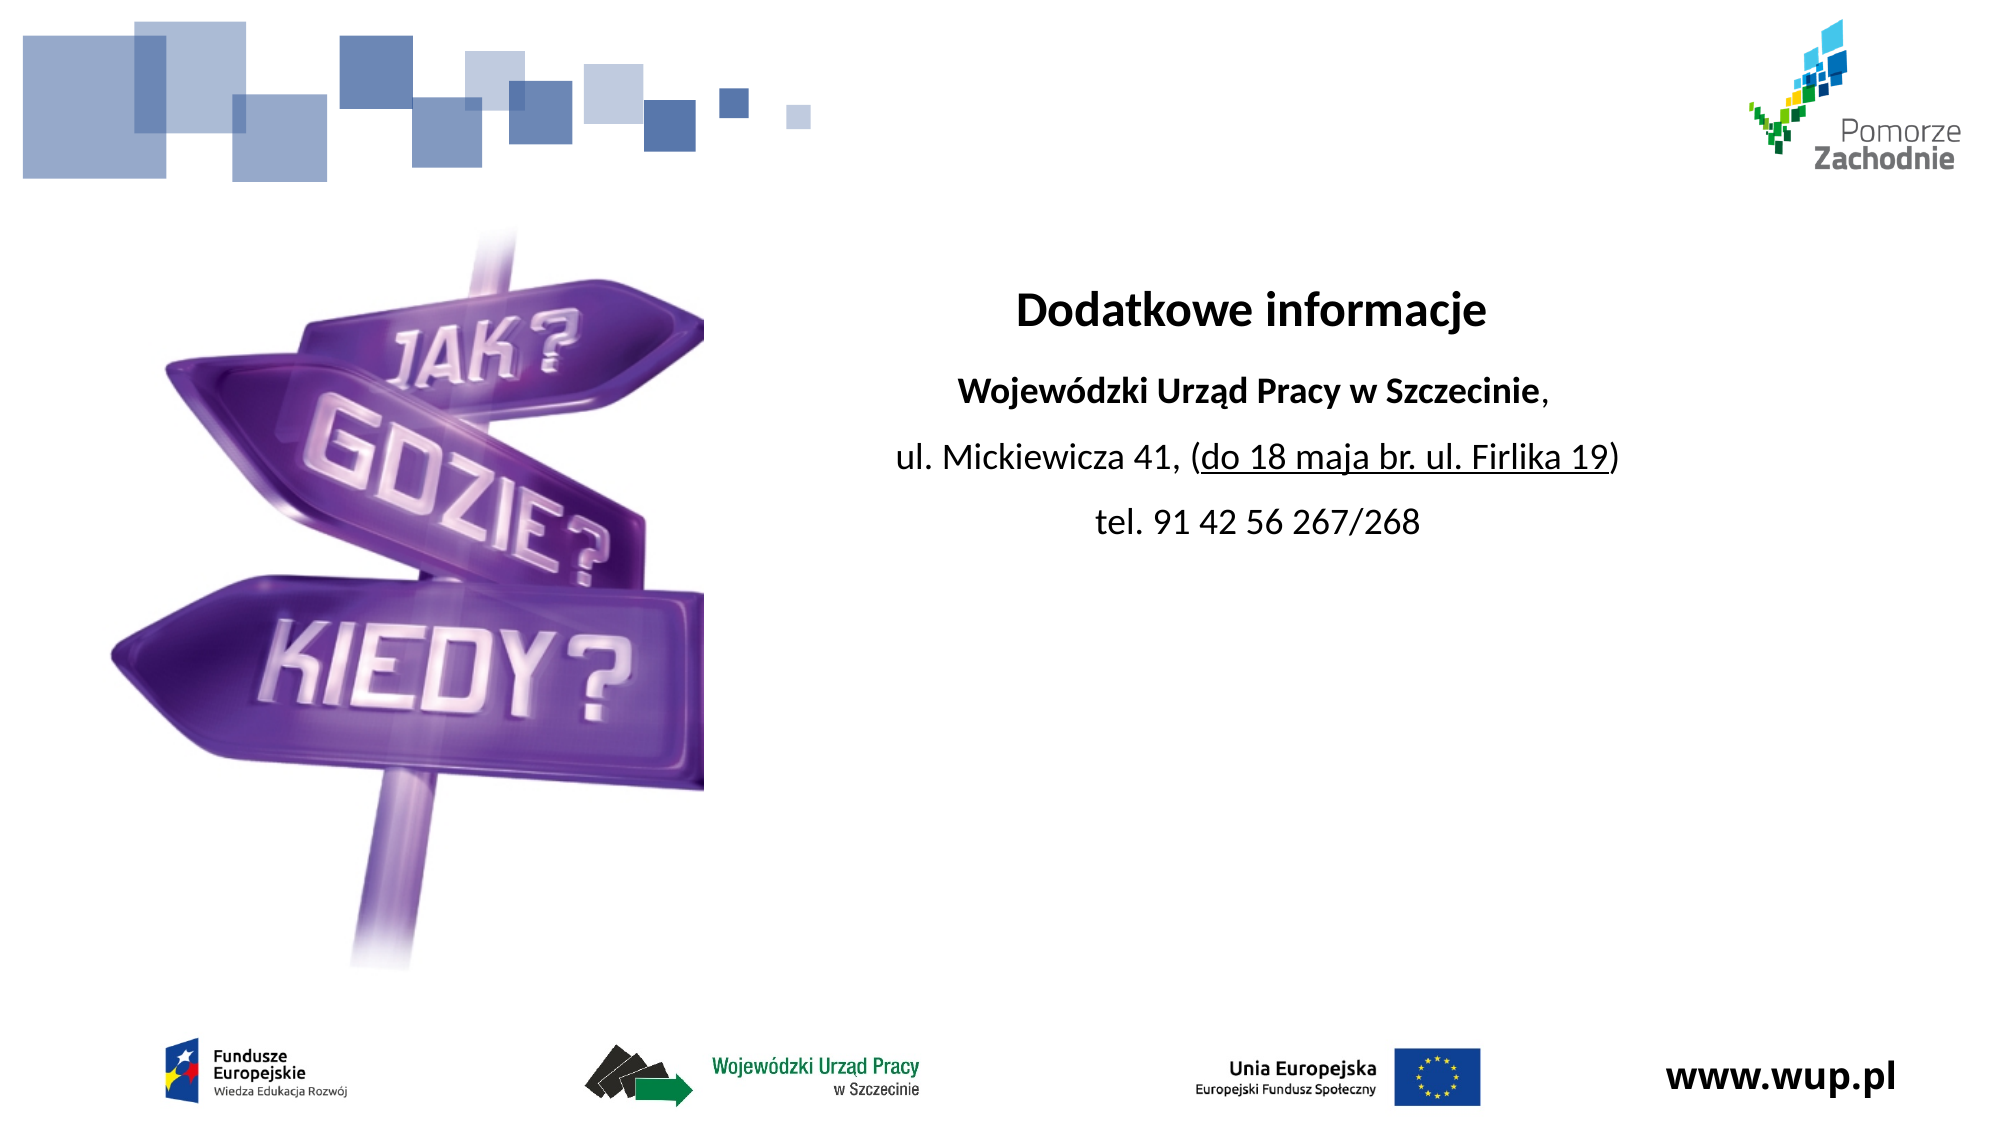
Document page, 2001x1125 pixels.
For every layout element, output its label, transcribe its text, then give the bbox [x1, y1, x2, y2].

picture [571, 1072, 931, 1120]
picture [1176, 1072, 1499, 1125]
picture [57, 182, 704, 1010]
picture [149, 1021, 363, 1119]
picture [1726, 0, 1983, 194]
list Wojewódzki Urząd Pracy w Szczecinie, ul. Mickiewicza 41, (do 18 maja br. ul. Firlika 19) tel. 91 42 56 267/268 [327, 358, 2000, 1072]
title Dodatkowe informacje [704, 276, 2000, 358]
